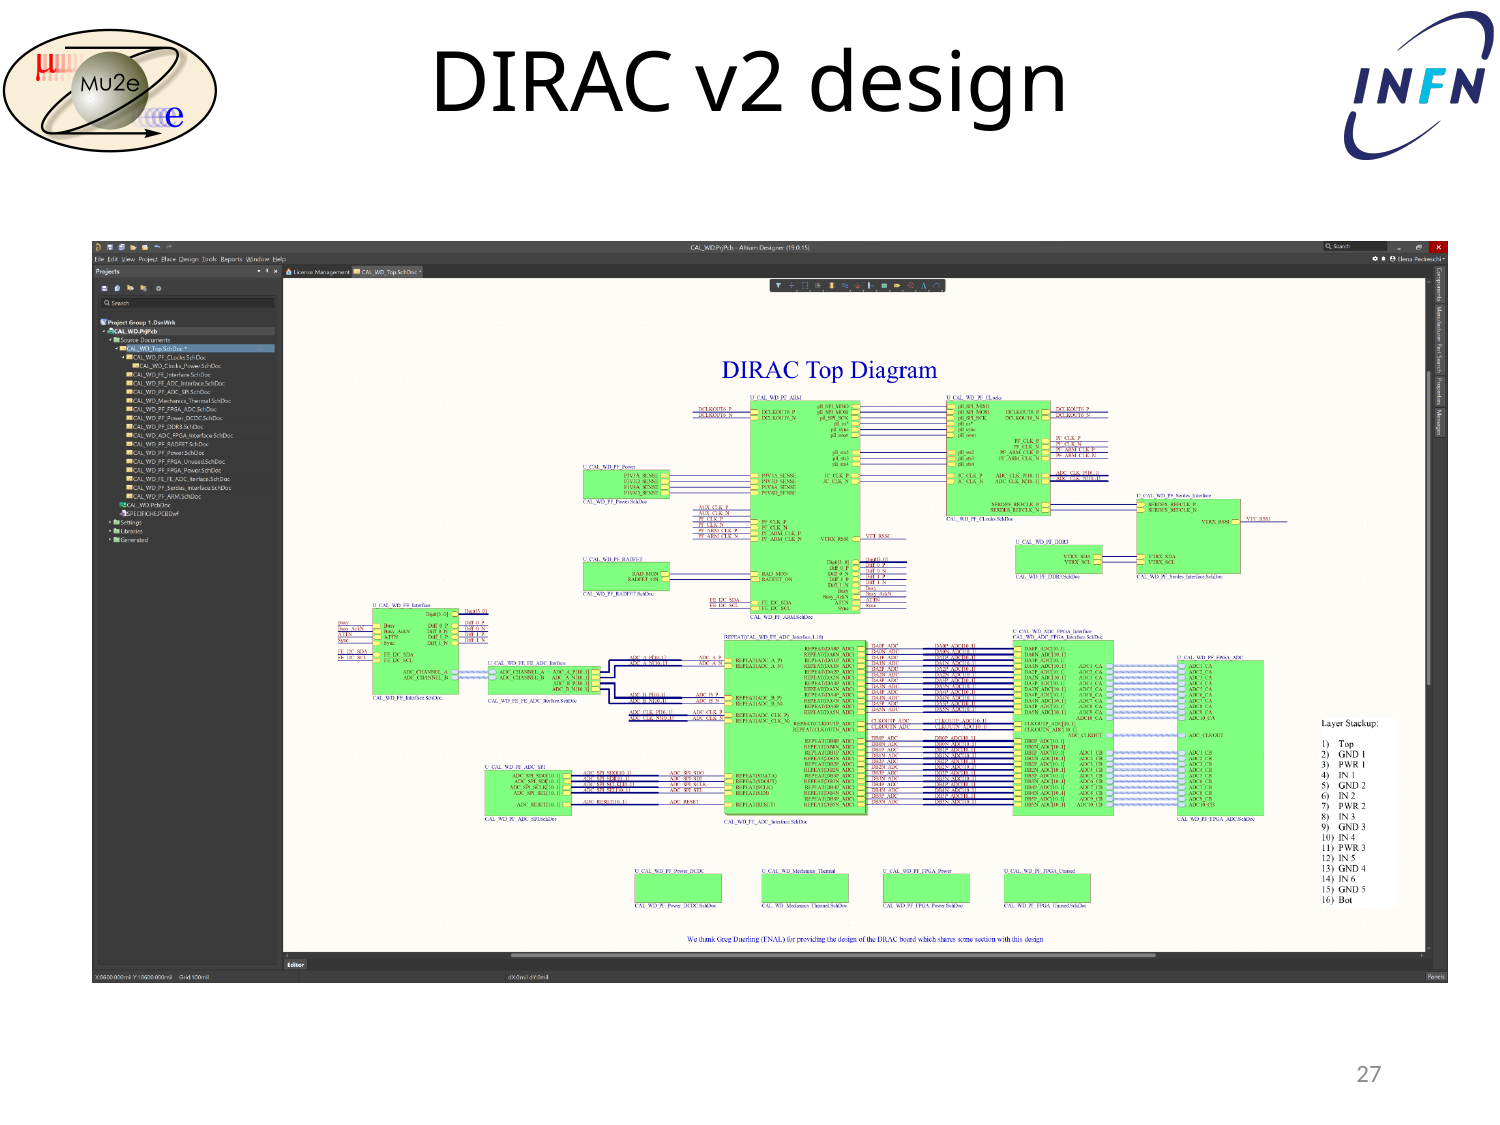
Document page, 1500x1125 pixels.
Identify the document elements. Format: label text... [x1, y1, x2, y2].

slide_number 27 [1059, 1042, 1397, 1103]
title DIRAC v2 design [0, 1, 1500, 169]
picture [2, 28, 218, 153]
picture [92, 241, 1448, 983]
picture [1344, 11, 1494, 160]
